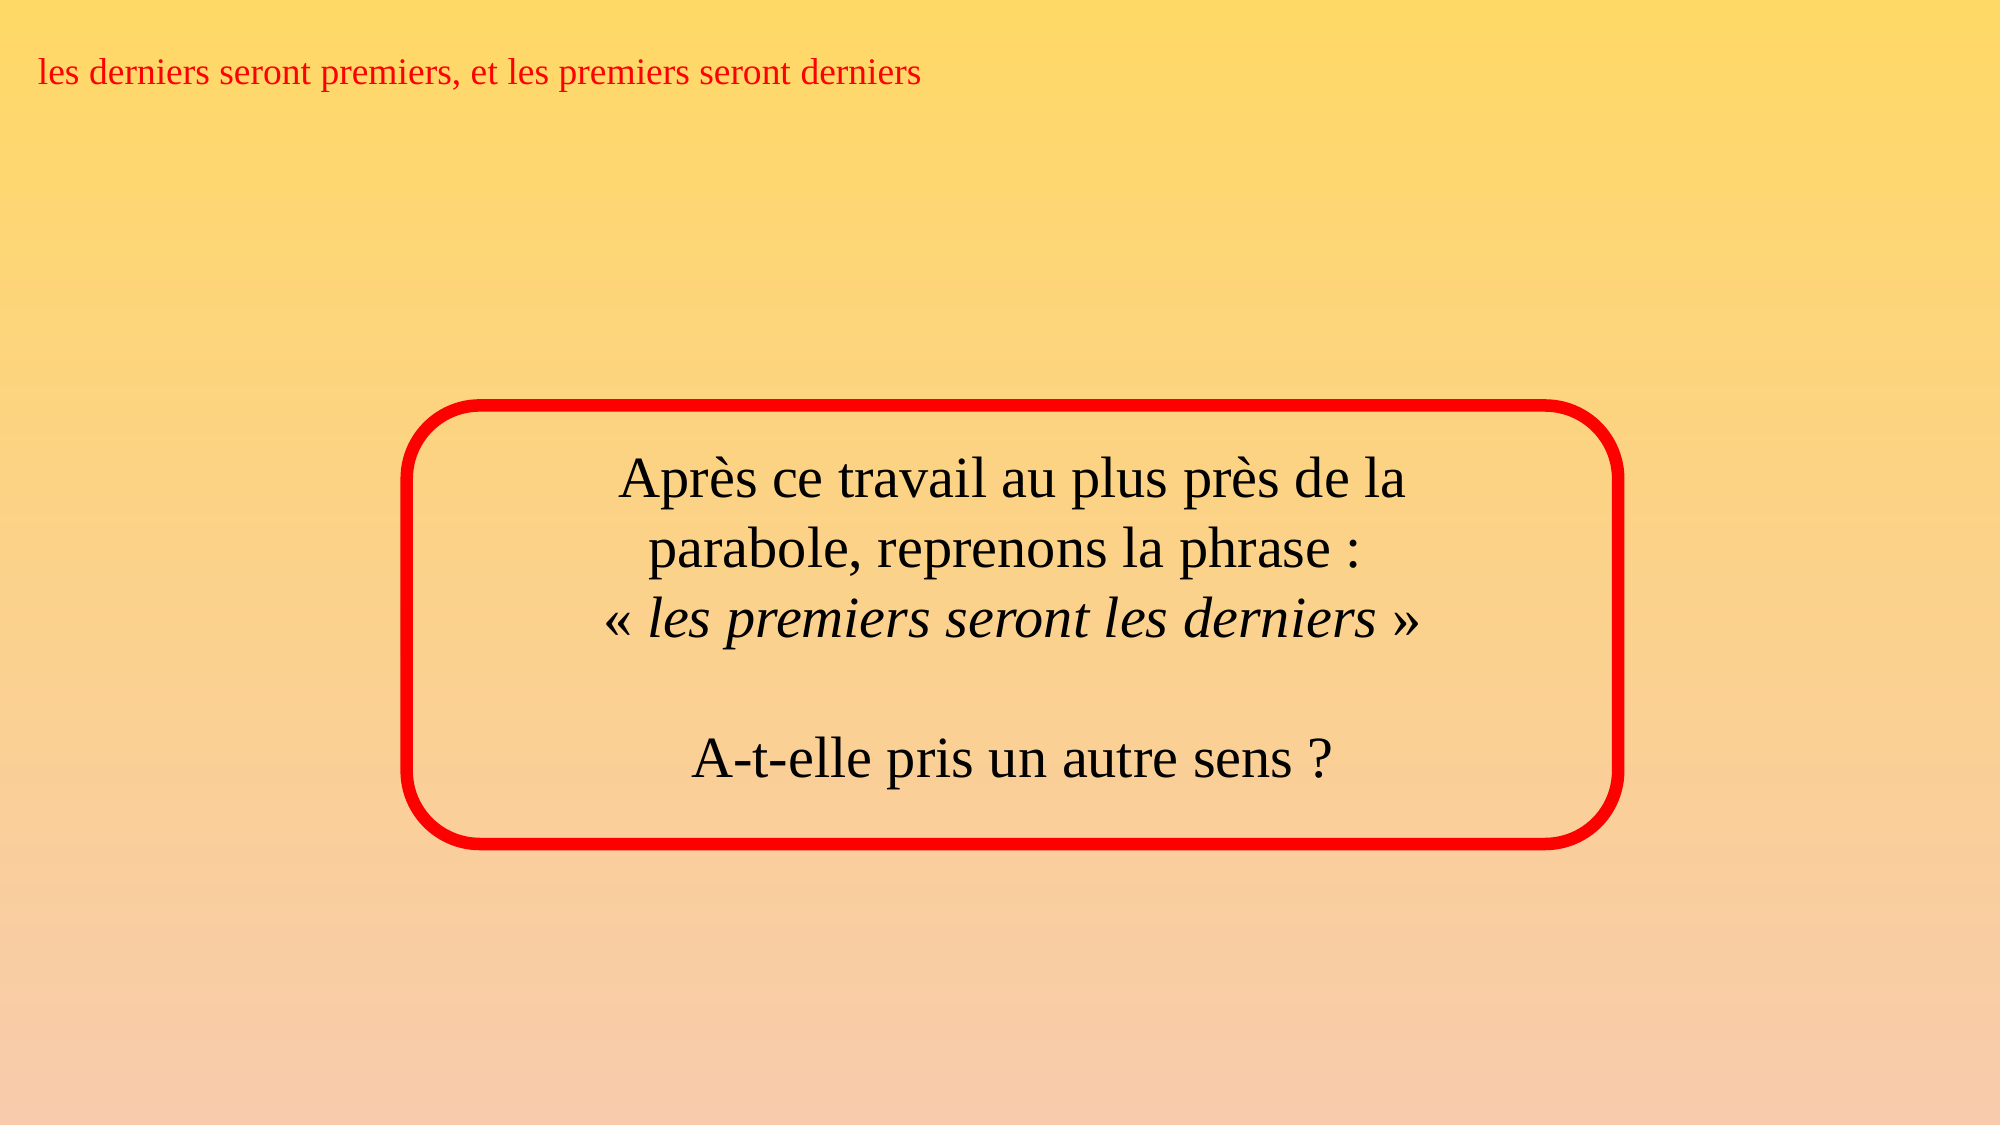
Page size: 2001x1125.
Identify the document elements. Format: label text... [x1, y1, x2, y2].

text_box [406, 405, 1619, 844]
text_box les derniers seront premiers, et les premiers seront derniers [23, 40, 954, 100]
